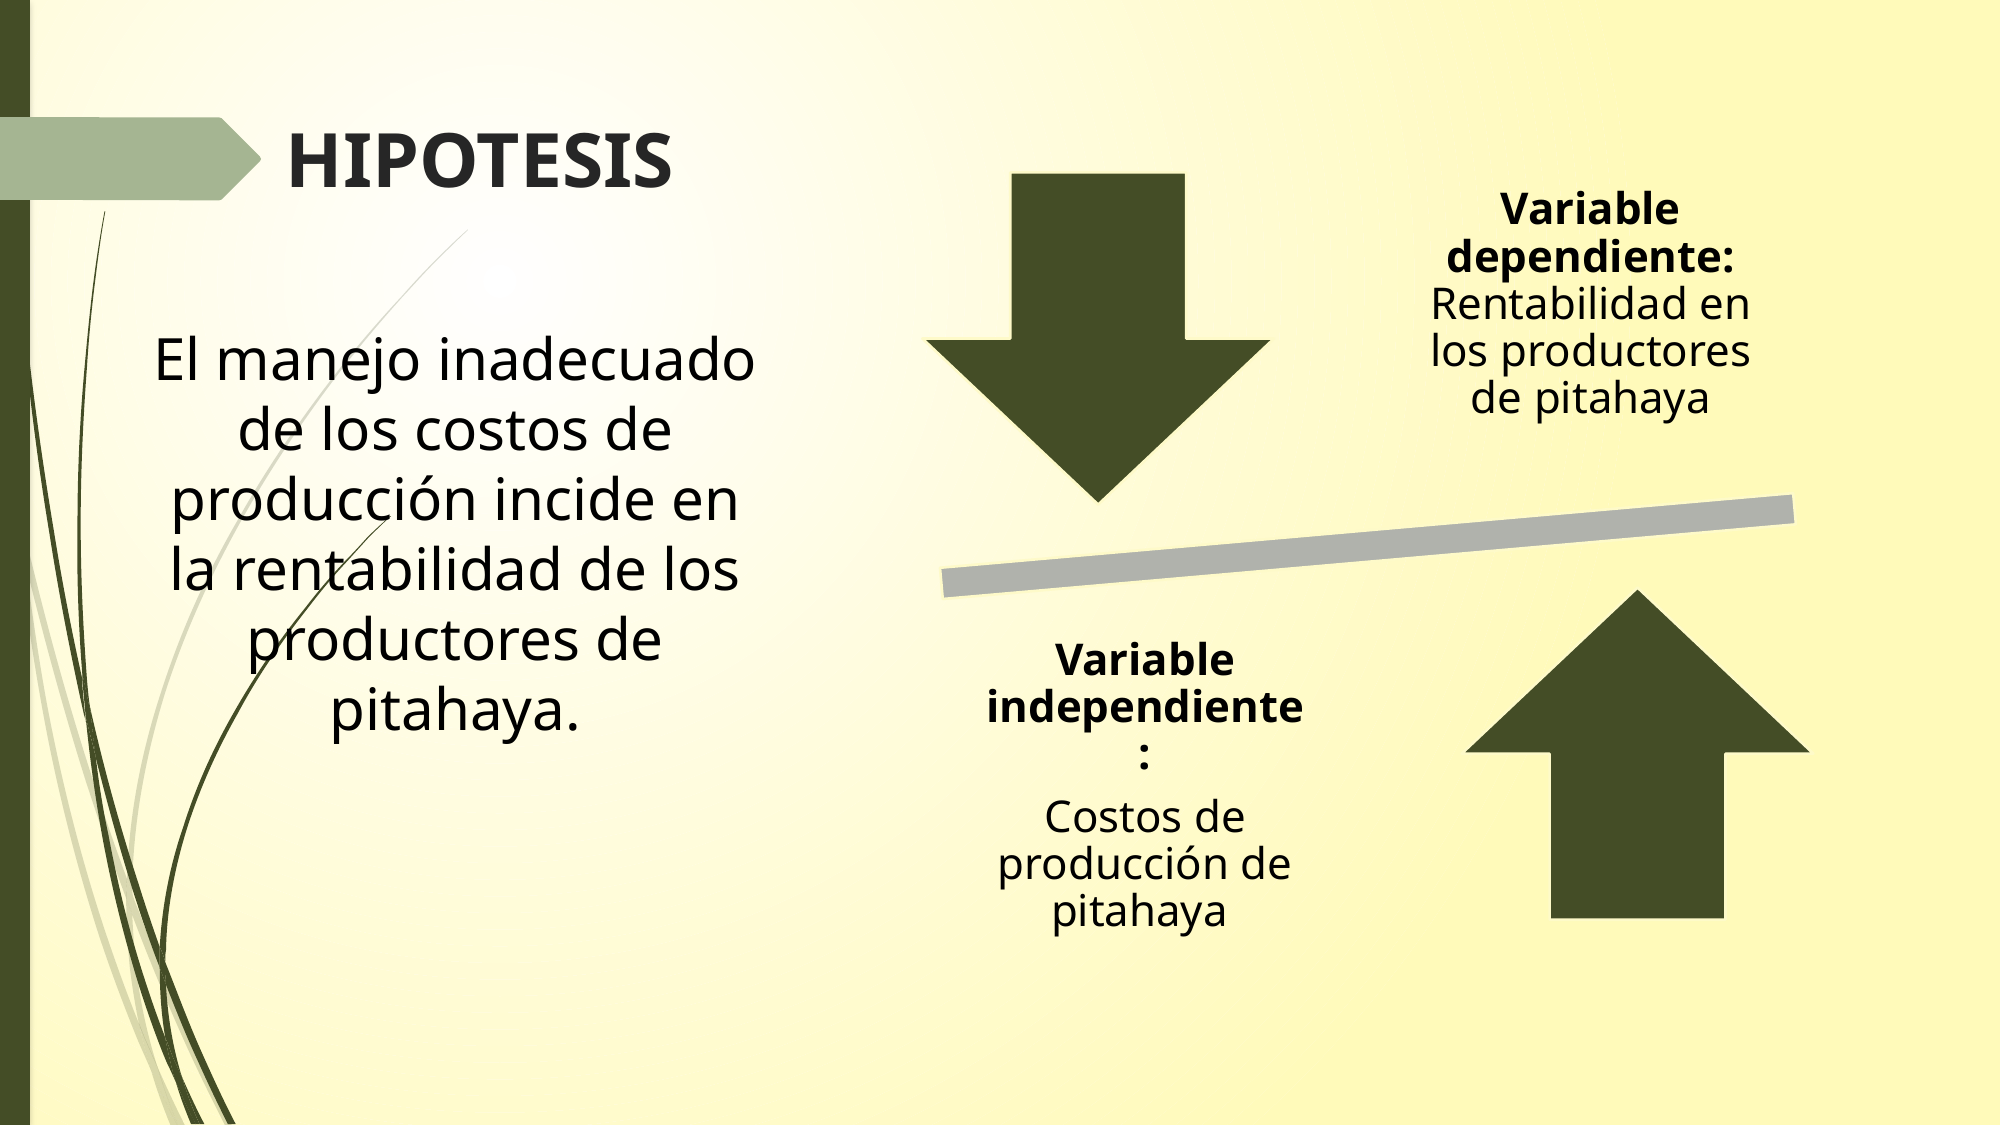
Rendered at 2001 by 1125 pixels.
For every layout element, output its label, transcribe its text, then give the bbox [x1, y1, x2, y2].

title HIPOTESIS [270, 104, 1733, 314]
text_box El manejo inadecuado de los costos de producción incide en la rentabilidad de los productores de pitahaya. [128, 314, 776, 795]
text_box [781, 130, 1955, 962]
